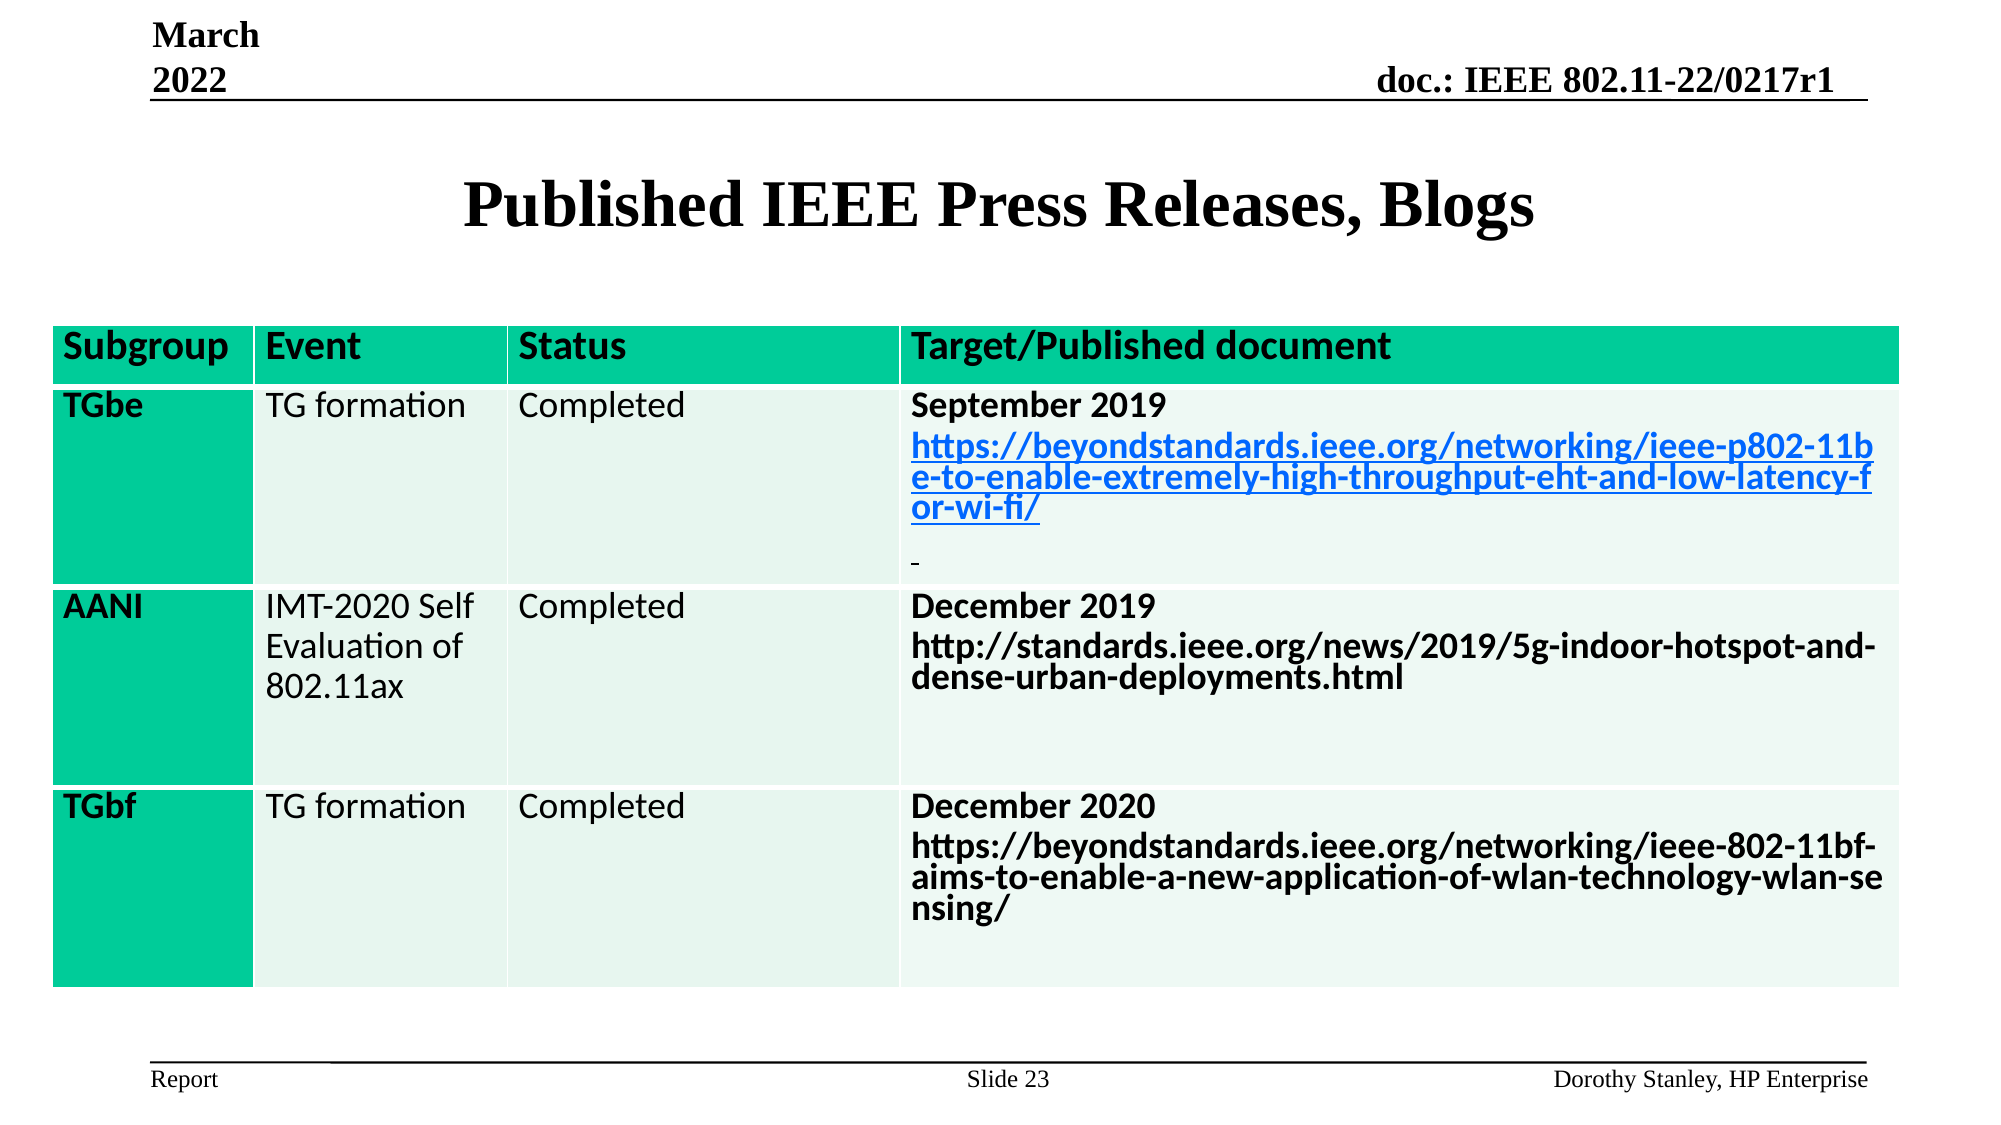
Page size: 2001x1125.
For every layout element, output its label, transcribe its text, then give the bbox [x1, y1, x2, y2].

table_cell TG formation [255, 790, 507, 987]
slide_number Slide 23 [964, 1061, 1053, 1093]
table_cell TGbf [53, 790, 253, 987]
table_cell September 2019 https://beyondstandards.ieee.org/networking/ieee-p802-11be-to-enable-extremely-high-throughput-eht-and-low-latency-for-wi-fi/ [901, 390, 1899, 584]
table_cell IMT-2020 Self Evaluation of 802.11ax [255, 590, 507, 785]
table_cell Completed [508, 390, 899, 584]
table_cell Completed [508, 790, 899, 987]
table_cell TGbe [53, 390, 253, 584]
footer Dorothy Stanley, HP Enterprise [1513, 1061, 1869, 1093]
table_cell Completed [508, 590, 899, 785]
table_cell December 2019 http://standards.ieee.org/news/2019/5g-indoor-hotspot-and-dense-urban-deployments.html [901, 590, 1899, 785]
table_cell AANI [53, 590, 253, 785]
table_header Status [508, 326, 899, 384]
table_header Subgroup [53, 326, 253, 384]
table_header Event [255, 326, 507, 384]
title Published IEEE Press Releases, Blogs [150, 112, 1850, 288]
table_cell December 2020 https://beyondstandards.ieee.org/networking/ieee-802-11bf-aims-to-enable-a-new-application-of-wlan-technology-wlan-sensing/ [901, 790, 1899, 987]
table_cell TG formation [255, 390, 507, 584]
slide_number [152, 54, 312, 101]
table_header Target/Published document [901, 326, 1899, 384]
